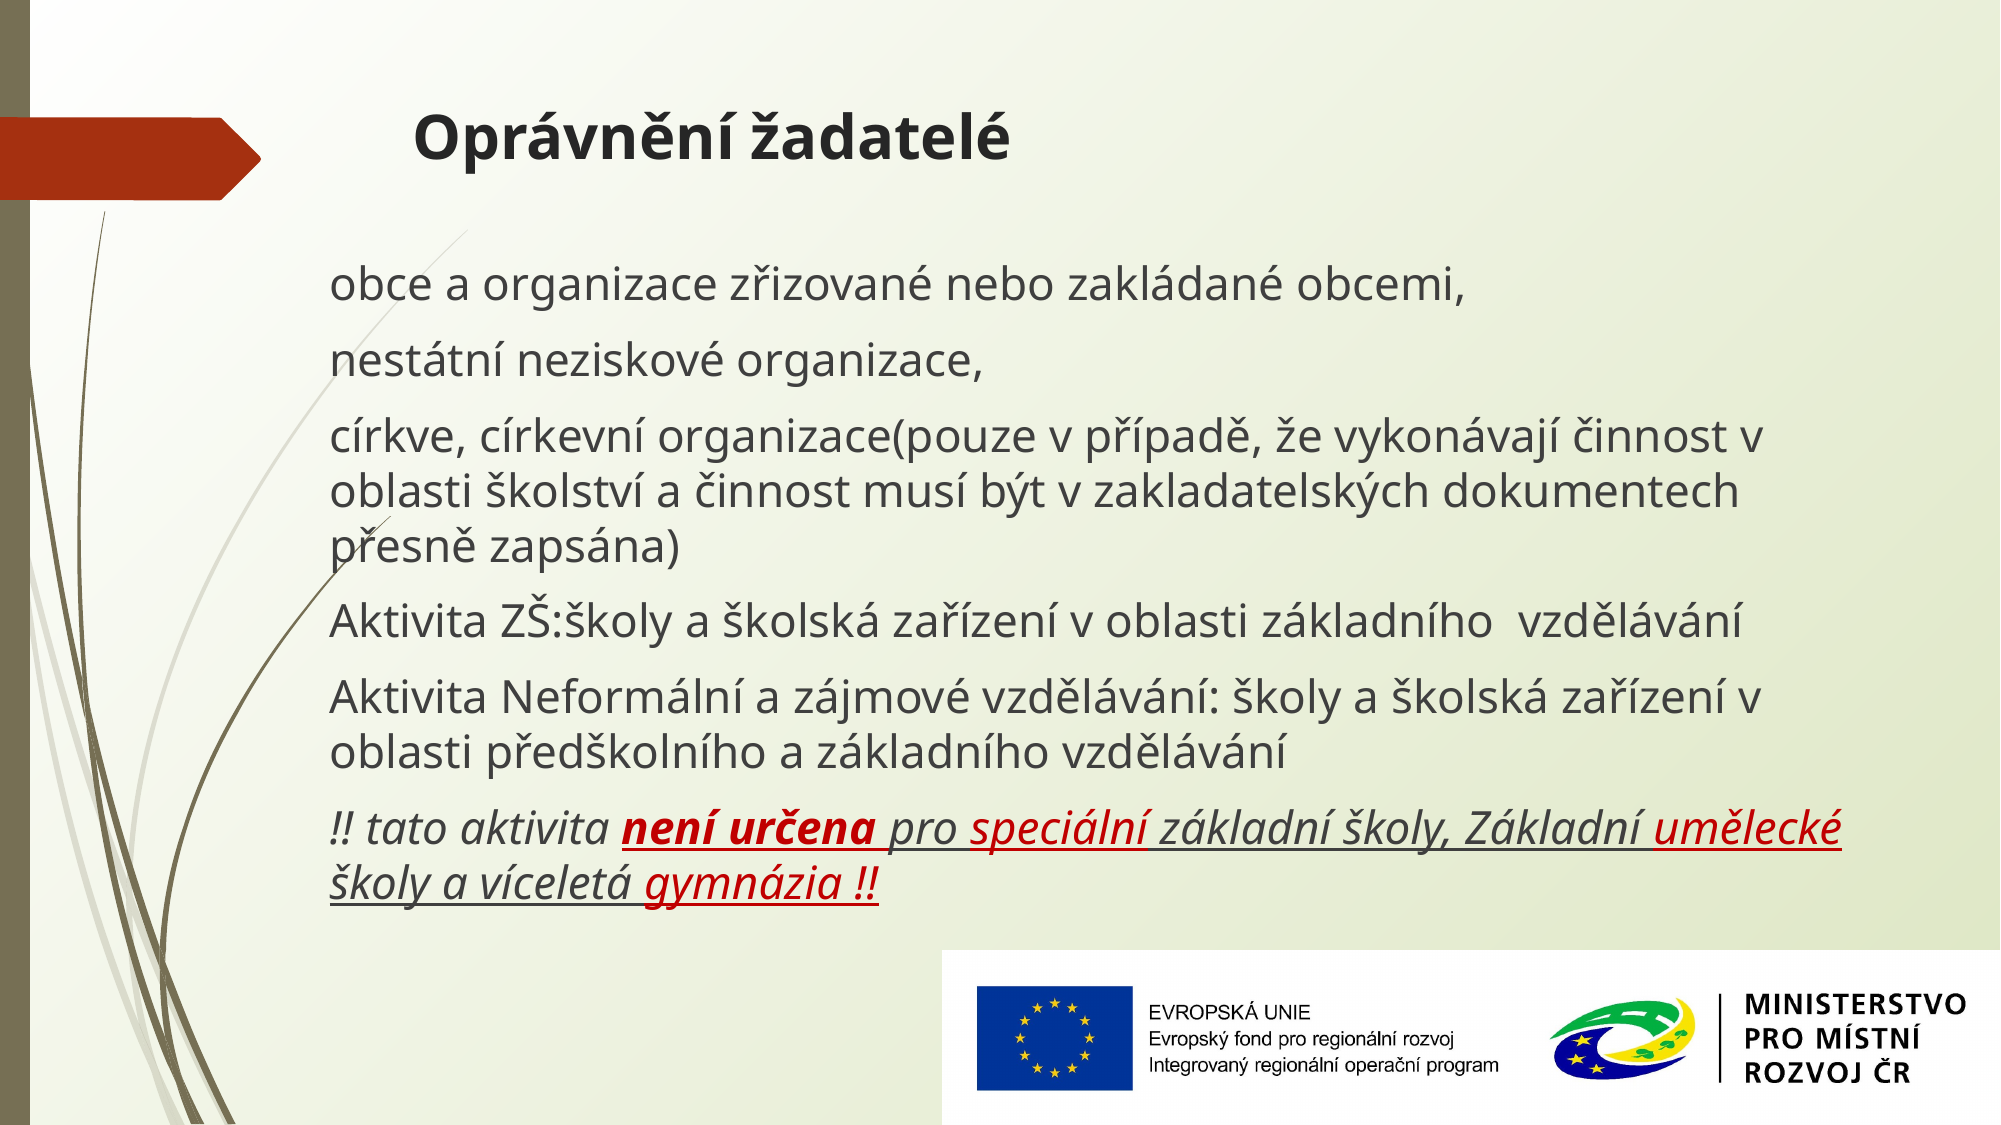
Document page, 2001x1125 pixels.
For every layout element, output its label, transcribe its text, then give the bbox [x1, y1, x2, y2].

picture [941, 950, 2000, 1125]
list obce a organizace zřizované nebo zakládané obcemi, nestátní neziskové organizace, církve, církevní organizace(pouze v případě, že vykonávají činnost v oblasti školství a činnost musí být v zakladatelských dokumentech přesně zapsána) Aktivita ZŠ:školy a školská zařízení v oblasti základního vzdělávání Aktivita Neformální a zájmové vzdělávání: školy a školská zařízení v oblasti předškolního a základního vzdělávání !! tato aktivita není určena pro speciální základní školy, Základní umělecké školy a víceletá gymnázia !! [314, 247, 1888, 970]
title Oprávnění žadatelé [397, 90, 1860, 247]
